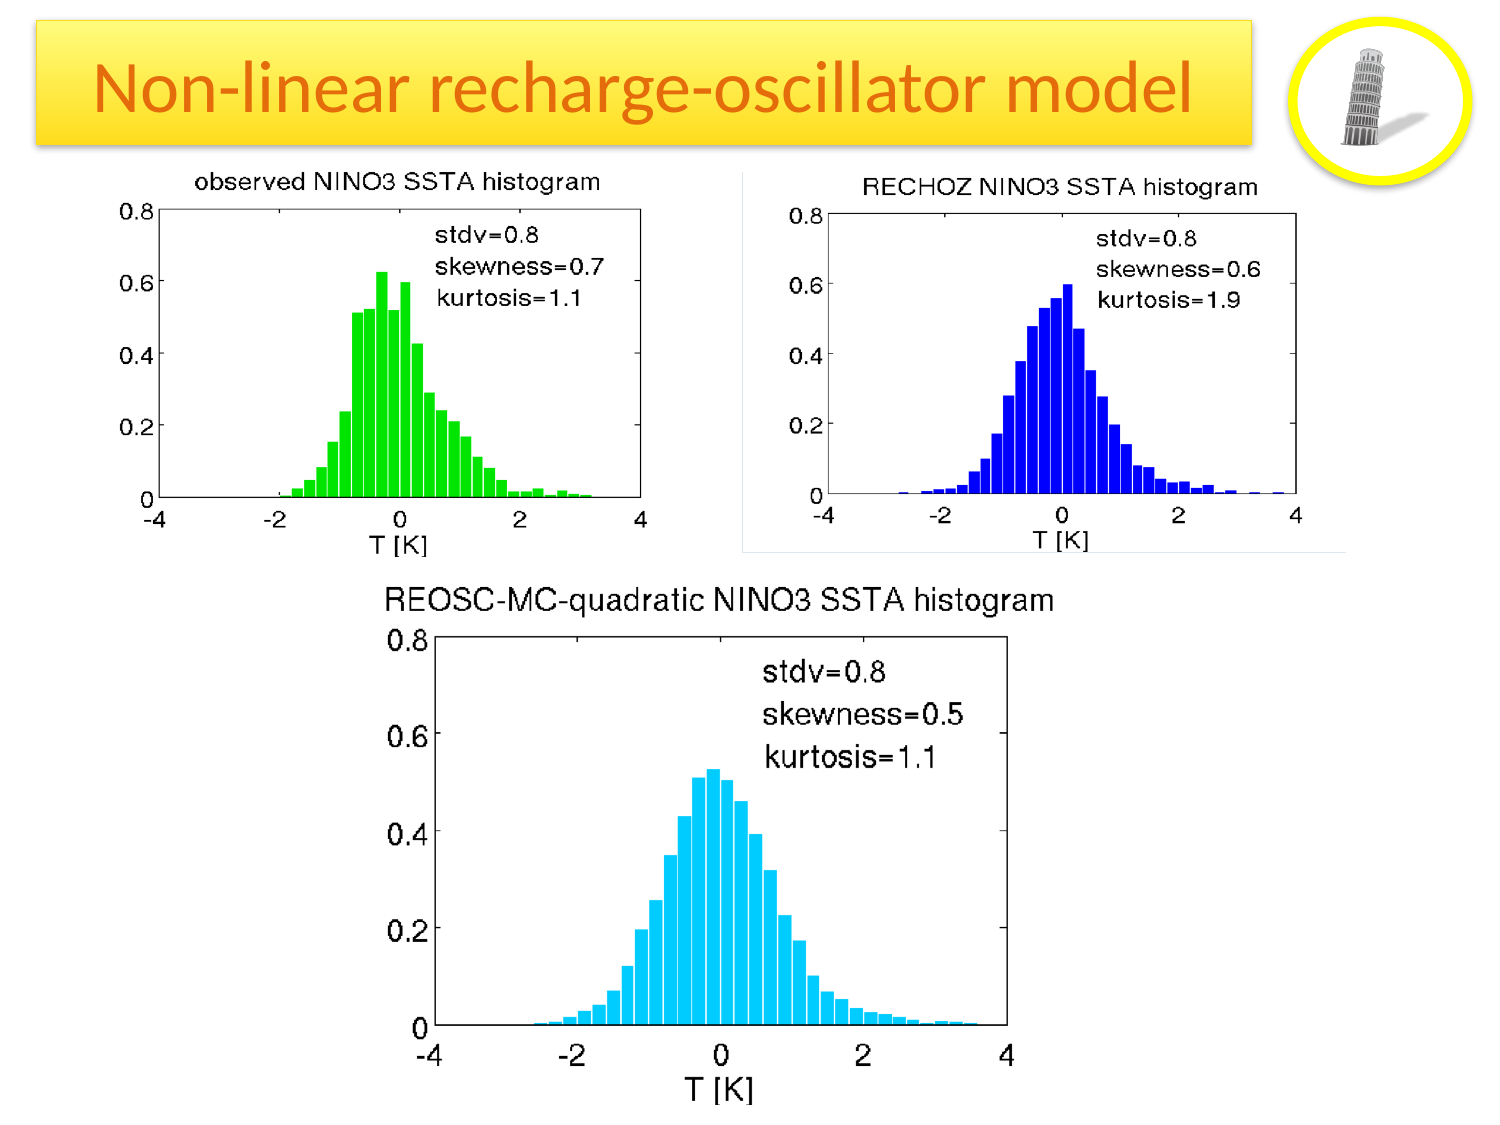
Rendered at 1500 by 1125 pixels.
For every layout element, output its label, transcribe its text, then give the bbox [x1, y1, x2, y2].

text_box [71, 166, 1346, 557]
text_box Non-linear recharge-oscillator model [36, 20, 1252, 145]
picture [330, 579, 1067, 1105]
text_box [1292, 21, 1468, 181]
